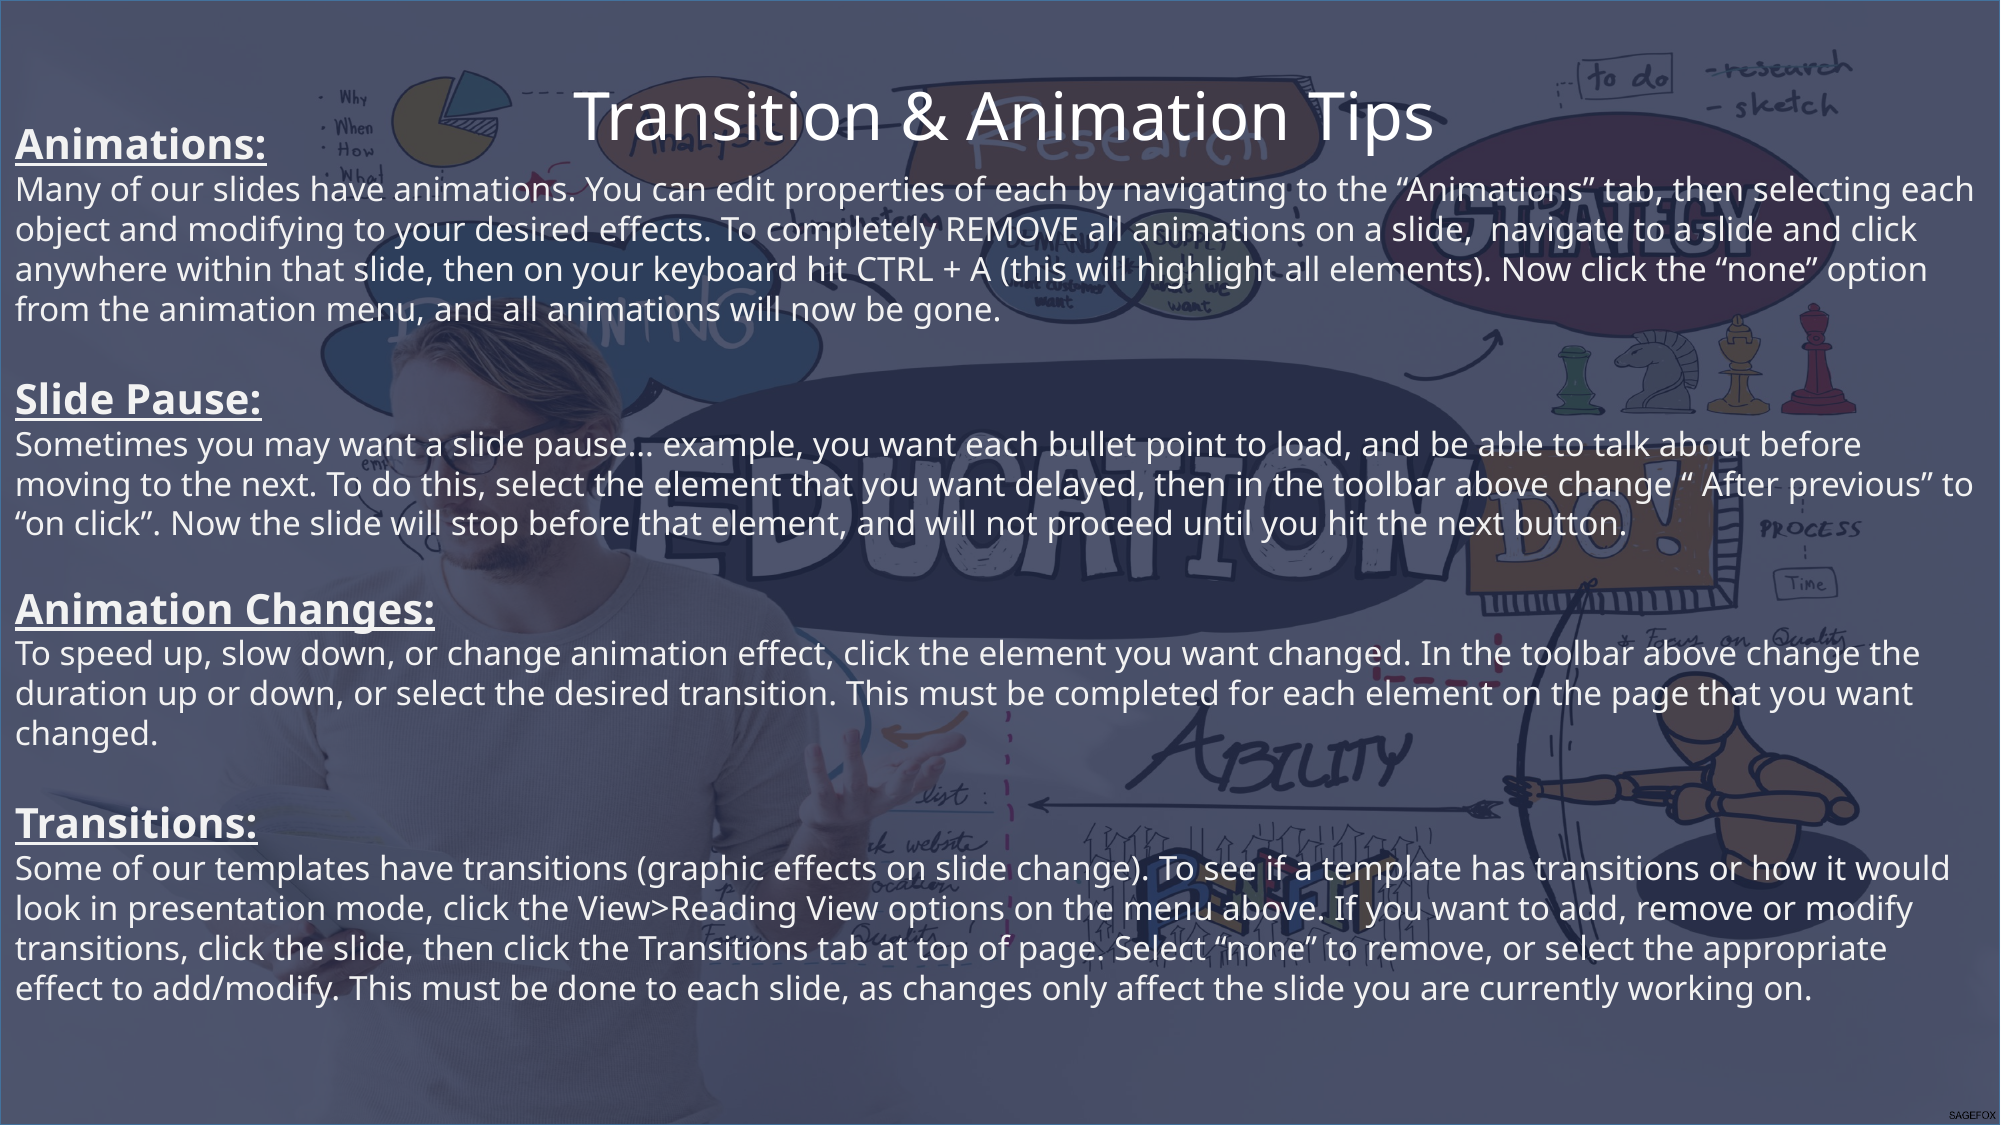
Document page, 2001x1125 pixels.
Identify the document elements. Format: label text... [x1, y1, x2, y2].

text_box Animations: Many of our slides have animations. You can edit properties of each by navigating to the “Animations” tab, then selecting each object and modifying to your desired effects. To completely REMOVE all animations on a slide, navigate to a slide and click anywhere within that slide, then on your keyboard hit CTRL + A (this will highlight all elements). Now click the “none” option from the animation menu, and all animations will now be gone. Slide Pause: Sometimes you may want a slide pause… example, you want each bullet point to load, and be able to talk about before moving to the next. To do this, select the element that you want delayed, then in the toolbar above change “ After previous” to “on click”. Now the slide will stop before that element, and will not proceed until you hit the next button. Animation Changes: To speed up, slow down, or change animation effect, click the element you want changed. In the toolbar above change the duration up or down, or select the desired transition. This must be completed for each element on the page that you want changed. Transitions: Some of our templates have transitions (graphic effects on slide change). To see if a template has transitions or how it would look in presentation mode, click the View>Reading View options on the menu above. If you want to add, remove or modify transitions, click the slide, then click the Transitions tab at top of page. Select “none” to remove, or select the appropriate effect to add/modify. This must be done to each slide, as changes only affect the slide you are currently working on. [0, 0, 2000, 1125]
title Transition & Animation Tips [477, 59, 1532, 177]
